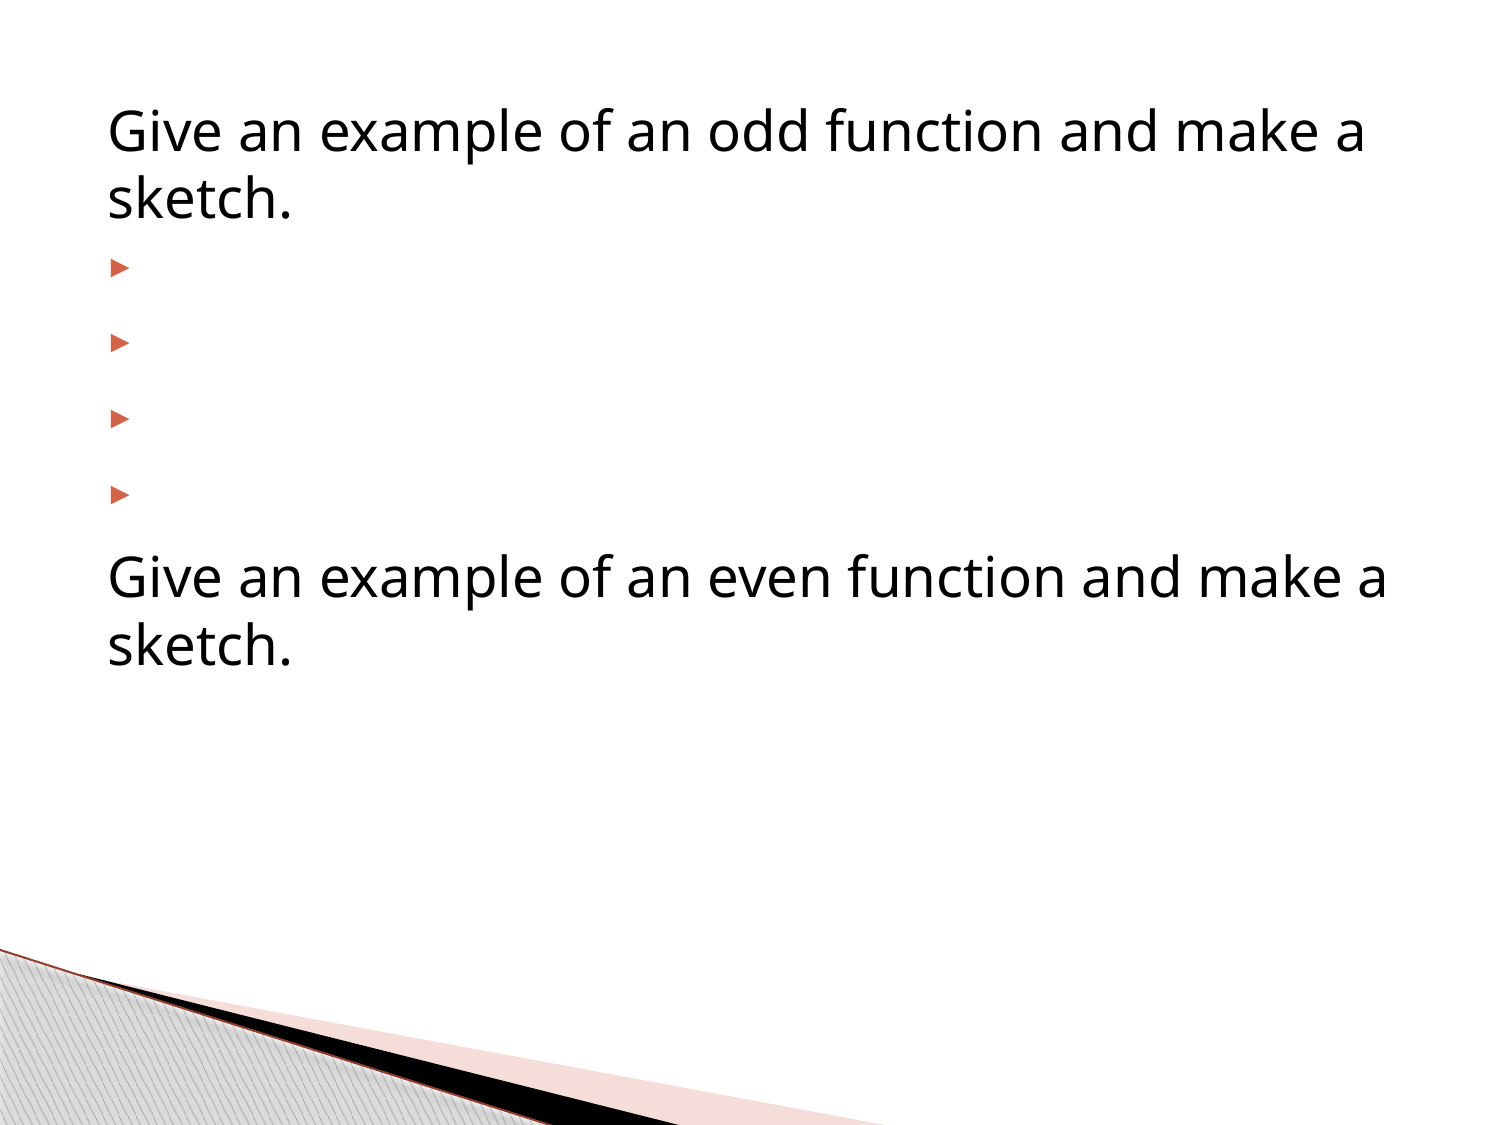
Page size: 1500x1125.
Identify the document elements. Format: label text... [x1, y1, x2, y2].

list Give an example of an odd function and make a sketch. Give an example of an even function and make a sketch. [75, 87, 1425, 986]
